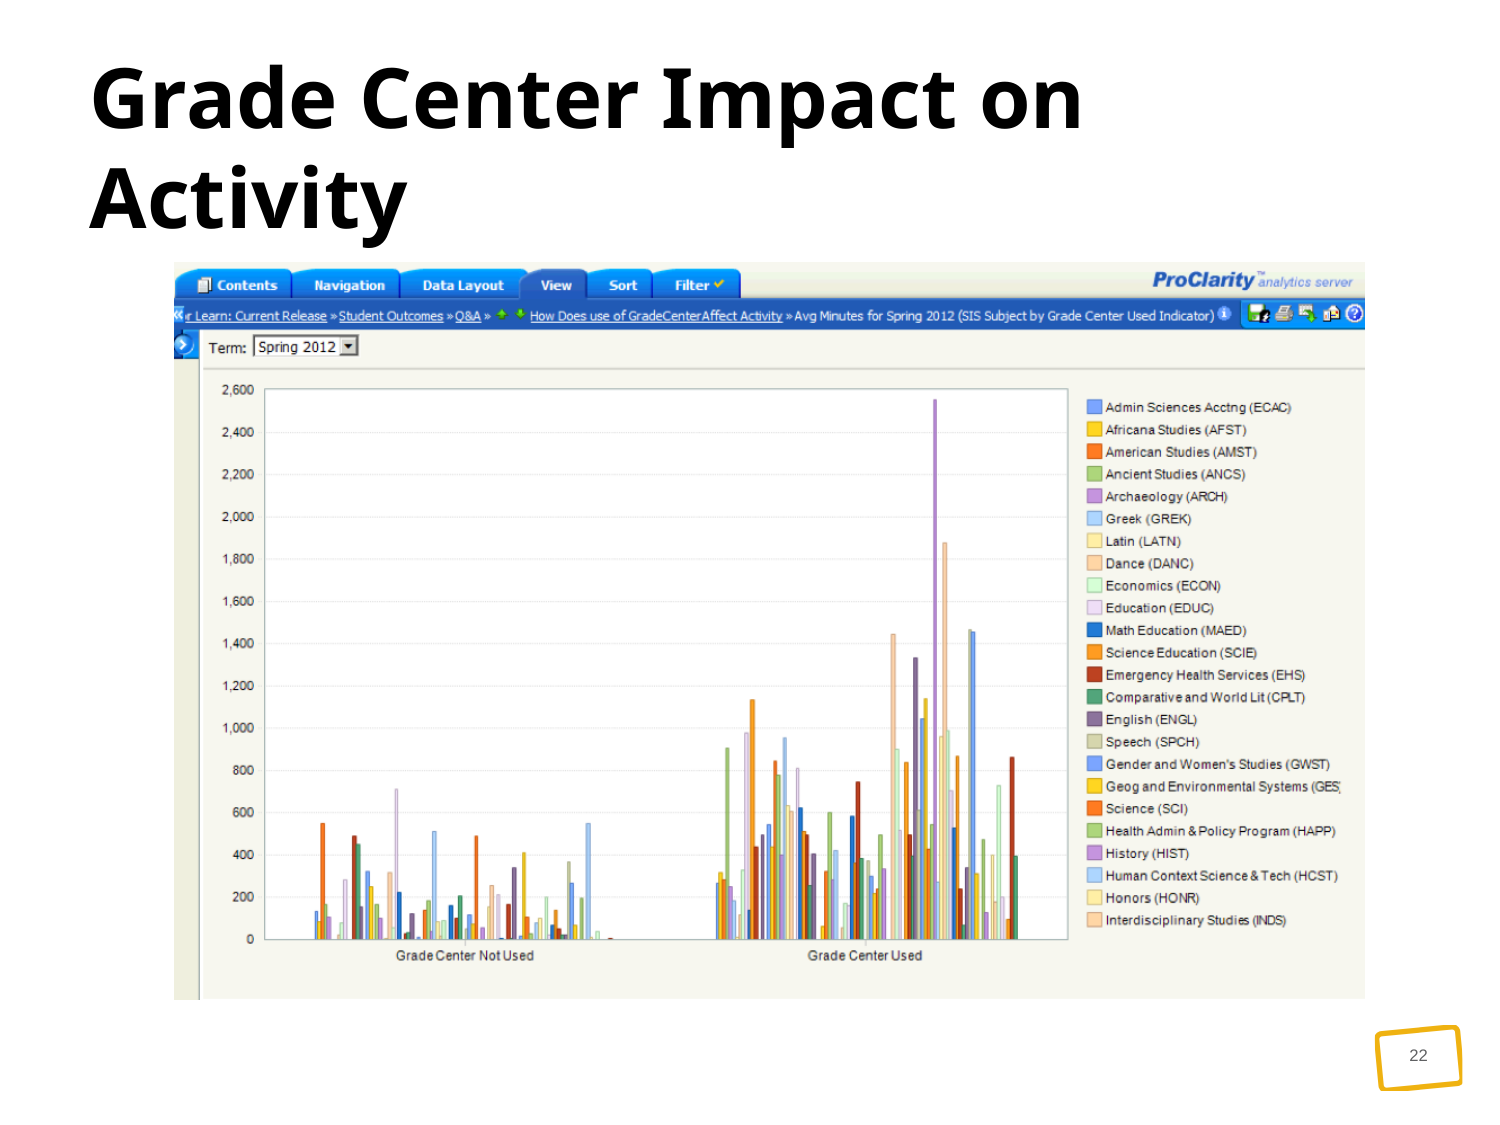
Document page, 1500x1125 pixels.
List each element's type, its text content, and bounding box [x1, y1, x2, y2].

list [100, 262, 1439, 1001]
title Grade Center Impact on Activity [75, 37, 1425, 238]
